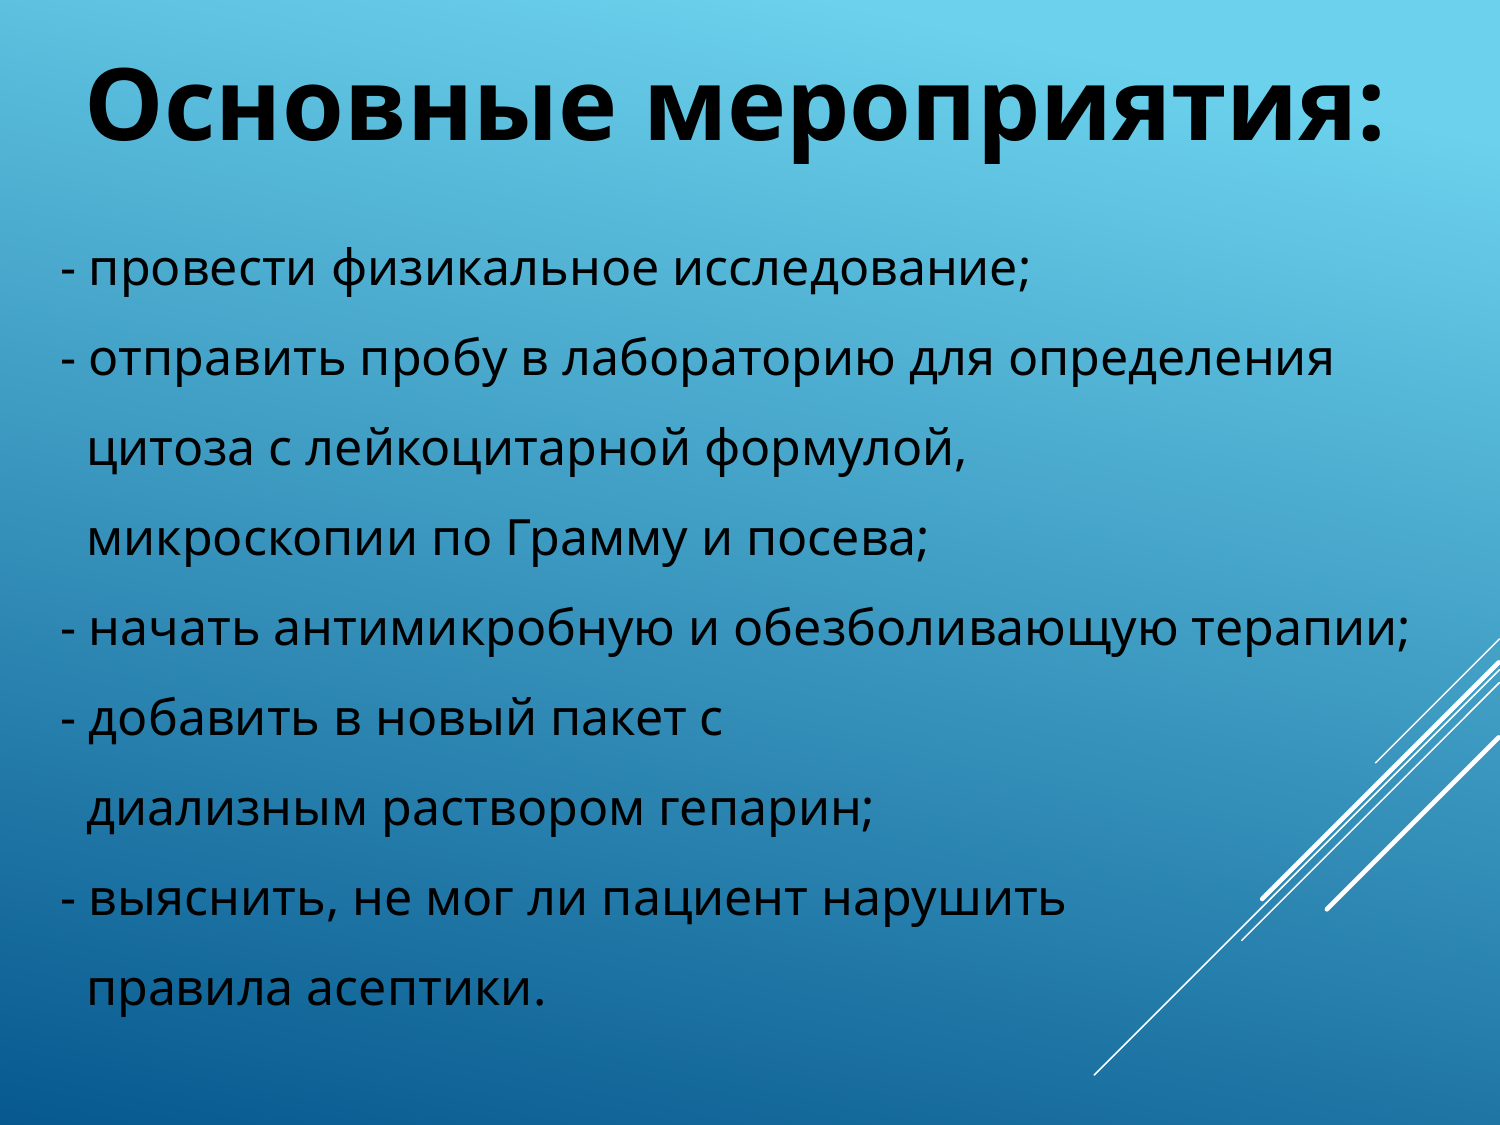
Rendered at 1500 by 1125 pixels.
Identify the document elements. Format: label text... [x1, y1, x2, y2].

text_box Основные мероприятия: - провести физикальное исследование; - отправить пробу в лабораторию для определения цитоза с лейкоцитарной формулой, микроскопии по Грамму и посева; - начать антимикробную и обезболивающую терапии; - добавить в новый пакет с диализным раствором гепарин; - выяснить, не мог ли пациент нарушить правила асептики. [47, 33, 1425, 1066]
